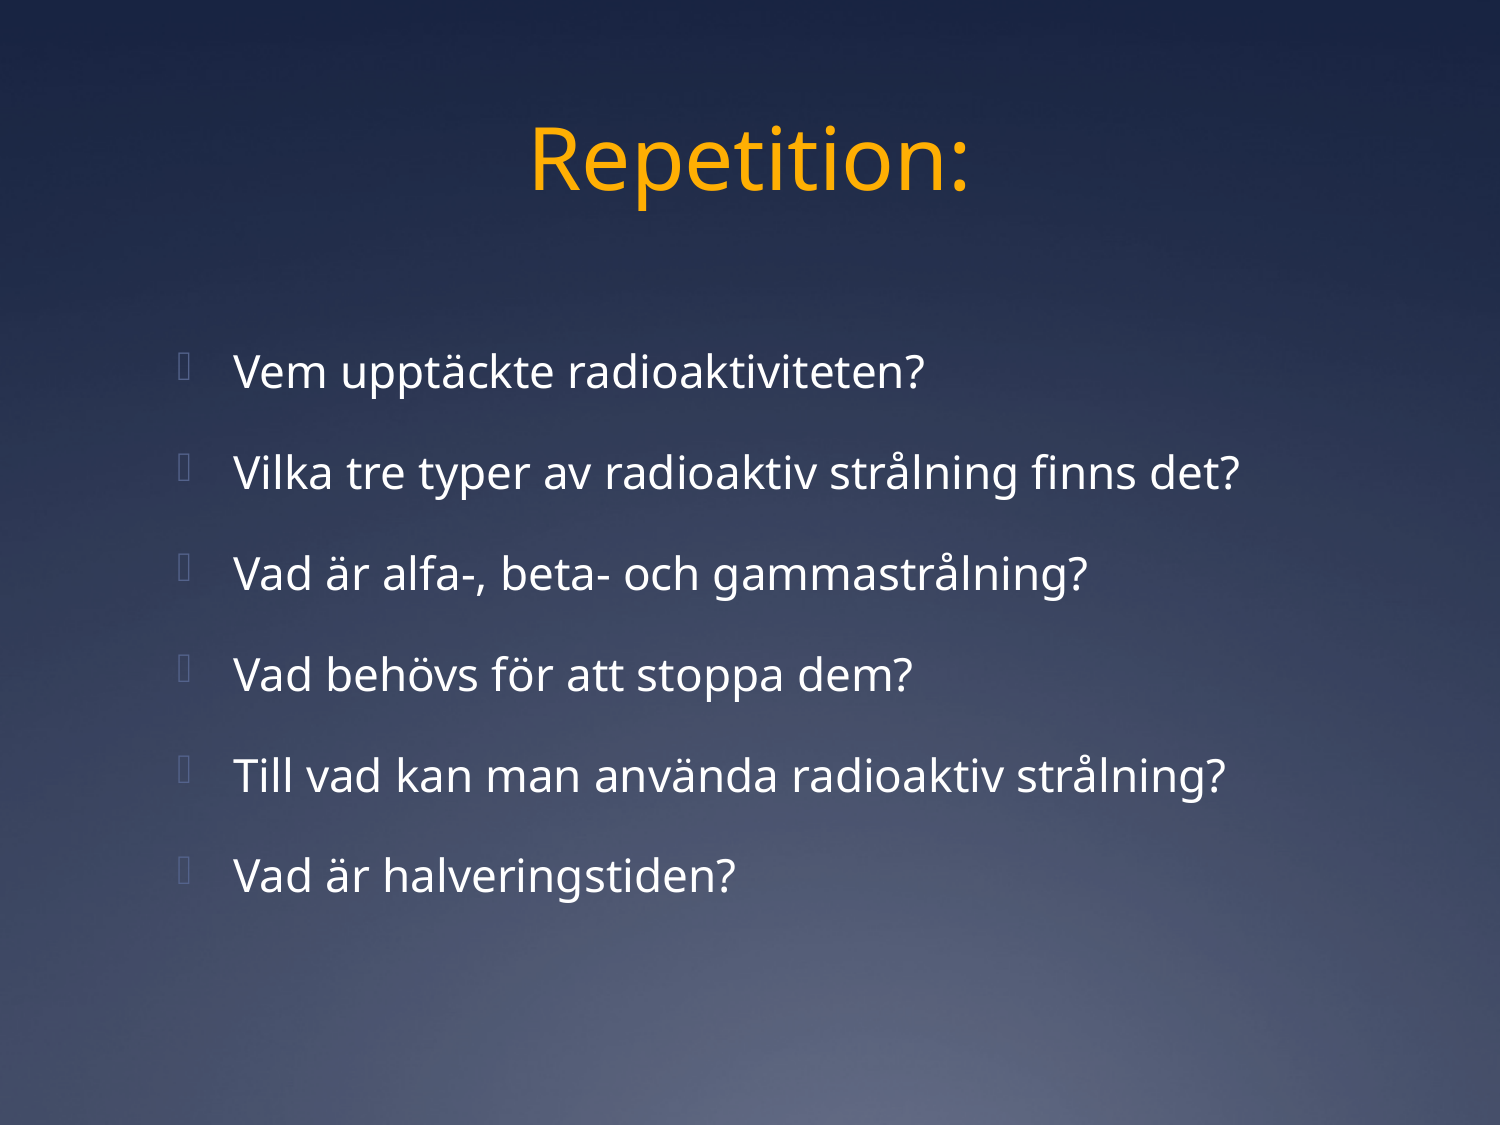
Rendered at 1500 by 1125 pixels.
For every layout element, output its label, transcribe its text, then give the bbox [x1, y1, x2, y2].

list Vem upptäckte radioaktiviteten? Vilka tre typer av radioaktiv strålning finns det? Vad är alfa-, beta- och gammastrålning? Vad behövs för att stoppa dem? Till vad kan man använda radioaktiv strålning? Vad är halveringstiden? [162, 335, 1338, 1005]
title Repetition: [100, 95, 1400, 225]
